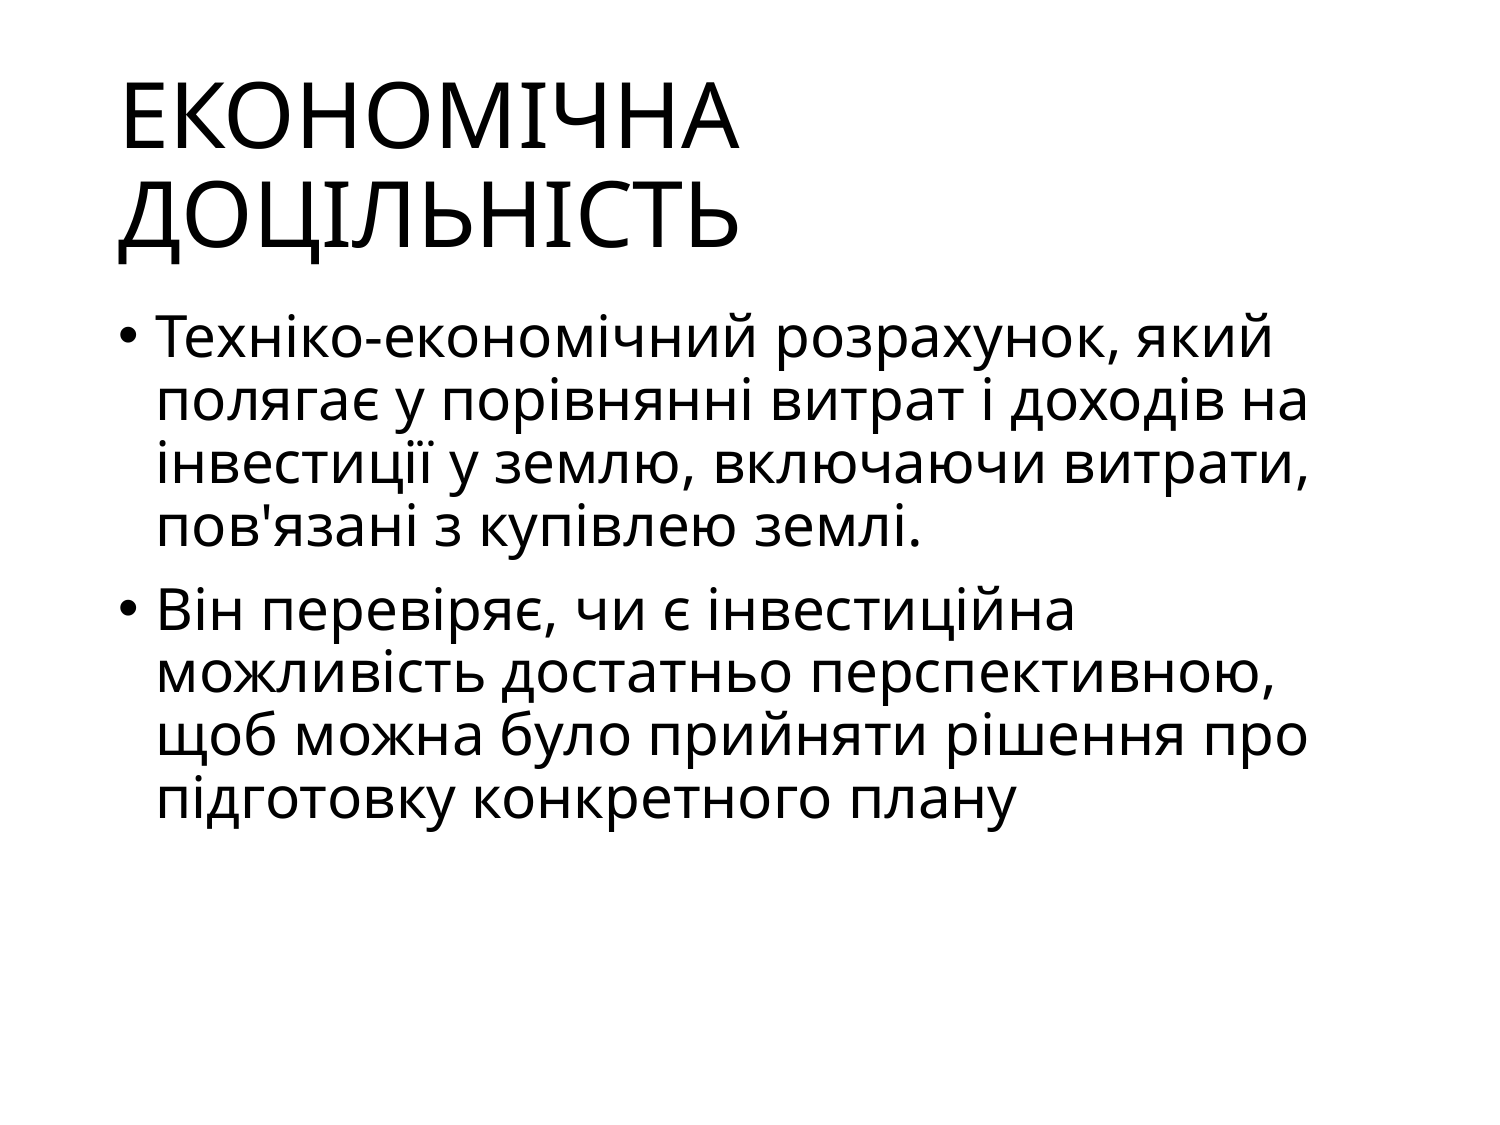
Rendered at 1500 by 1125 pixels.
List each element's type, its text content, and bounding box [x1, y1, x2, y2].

list Техніко-економічний розрахунок, який полягає у порівнянні витрат і доходів на інвестиції у землю, включаючи витрати, пов'язані з купівлею землі. Він перевіряє, чи є інвестиційна можливість достатньо перспективною, щоб можна було прийняти рішення про підготовку конкретного плану [103, 299, 1397, 1014]
title ЕКОНОМІЧНА ДОЦІЛЬНІСТЬ [103, 59, 1397, 278]
